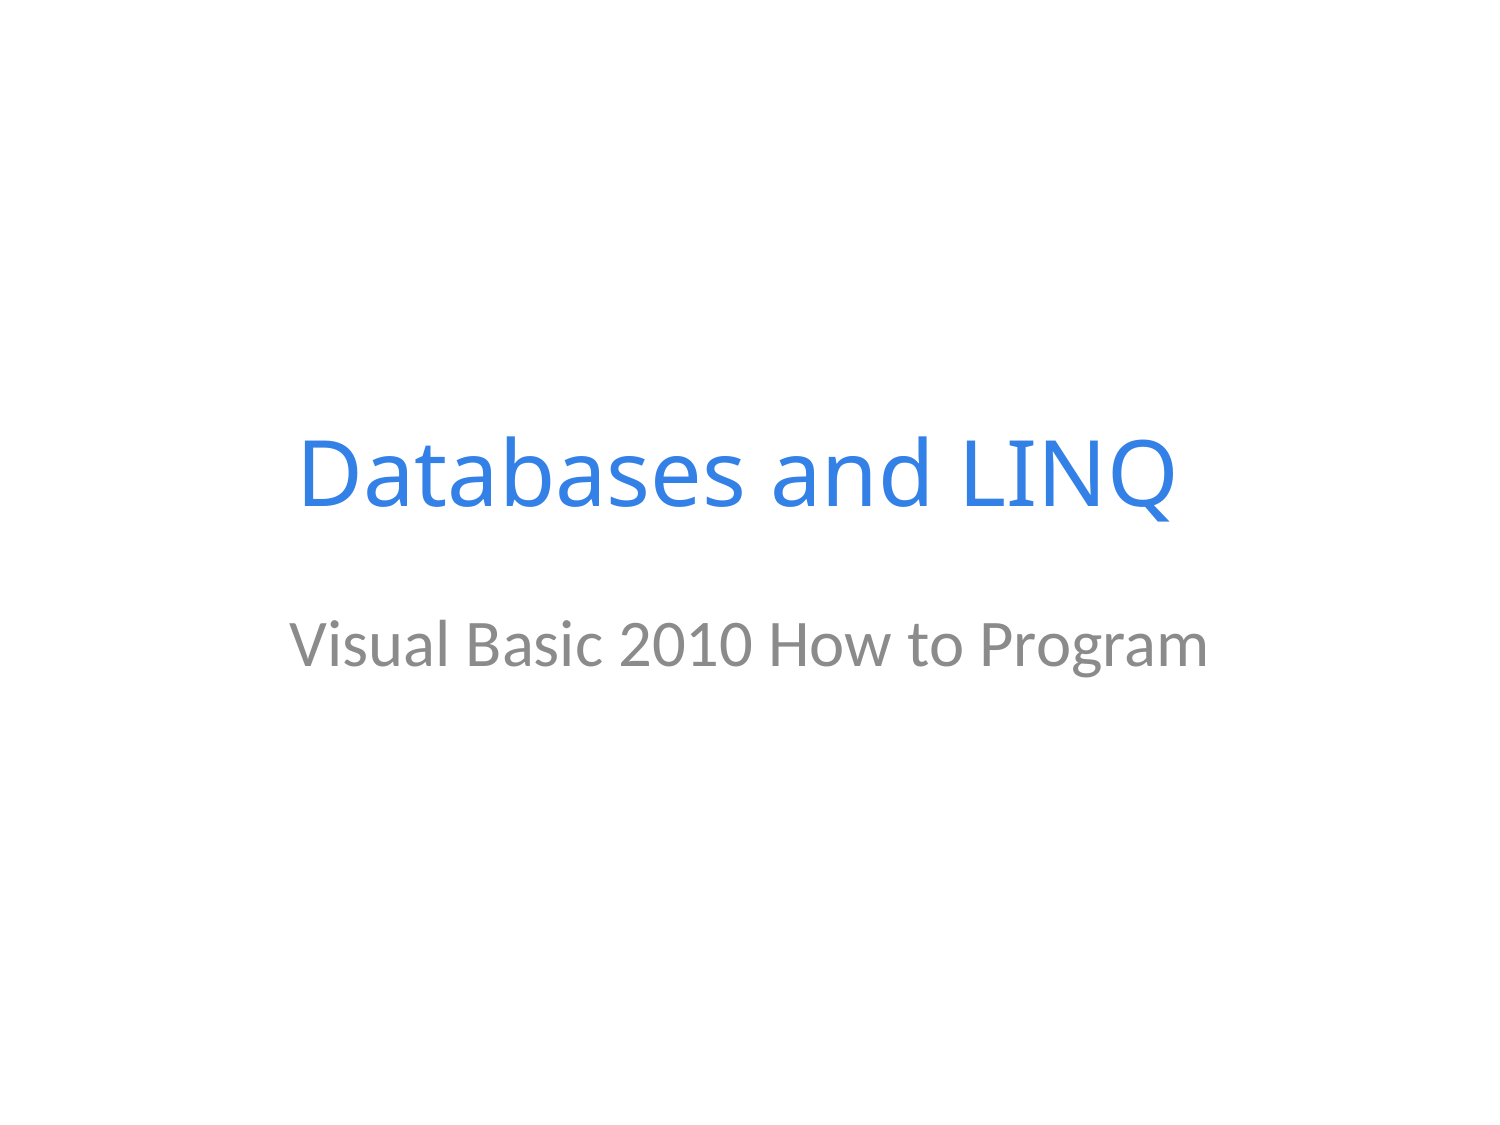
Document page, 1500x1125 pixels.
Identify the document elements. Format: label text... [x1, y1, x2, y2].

subtitle Visual Basic 2010 How to Program [112, 592, 1388, 790]
title Databases and LINQ [112, 349, 1388, 591]
